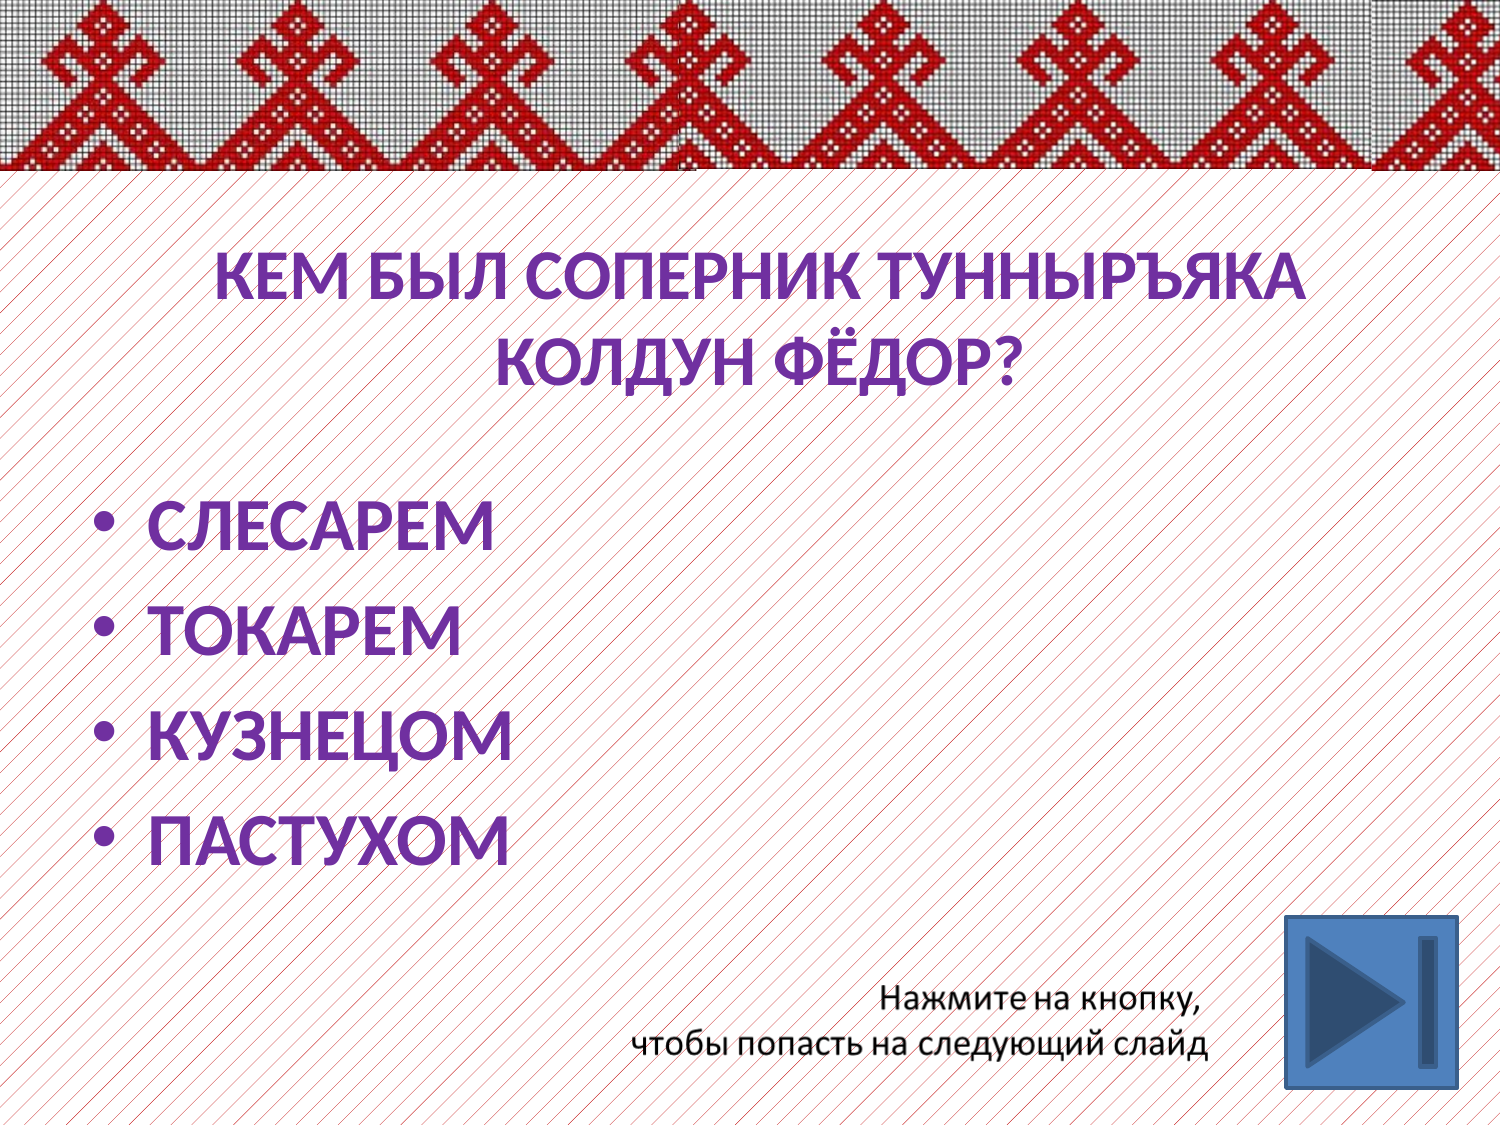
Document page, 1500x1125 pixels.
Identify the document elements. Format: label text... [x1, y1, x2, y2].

list СЛЕСАРЕМ ТОКАРЕМ КУЗНЕЦОМ ПАСТУХОМ [76, 468, 1425, 1005]
text_box [1284, 915, 1459, 1090]
title КЕМ БЫЛ СОПЕРНИК ТУННЫРЪЯКА КОЛДУН ФЁДОР? [85, 219, 1436, 408]
picture [0, 0, 1500, 171]
picture [608, 962, 1231, 1089]
